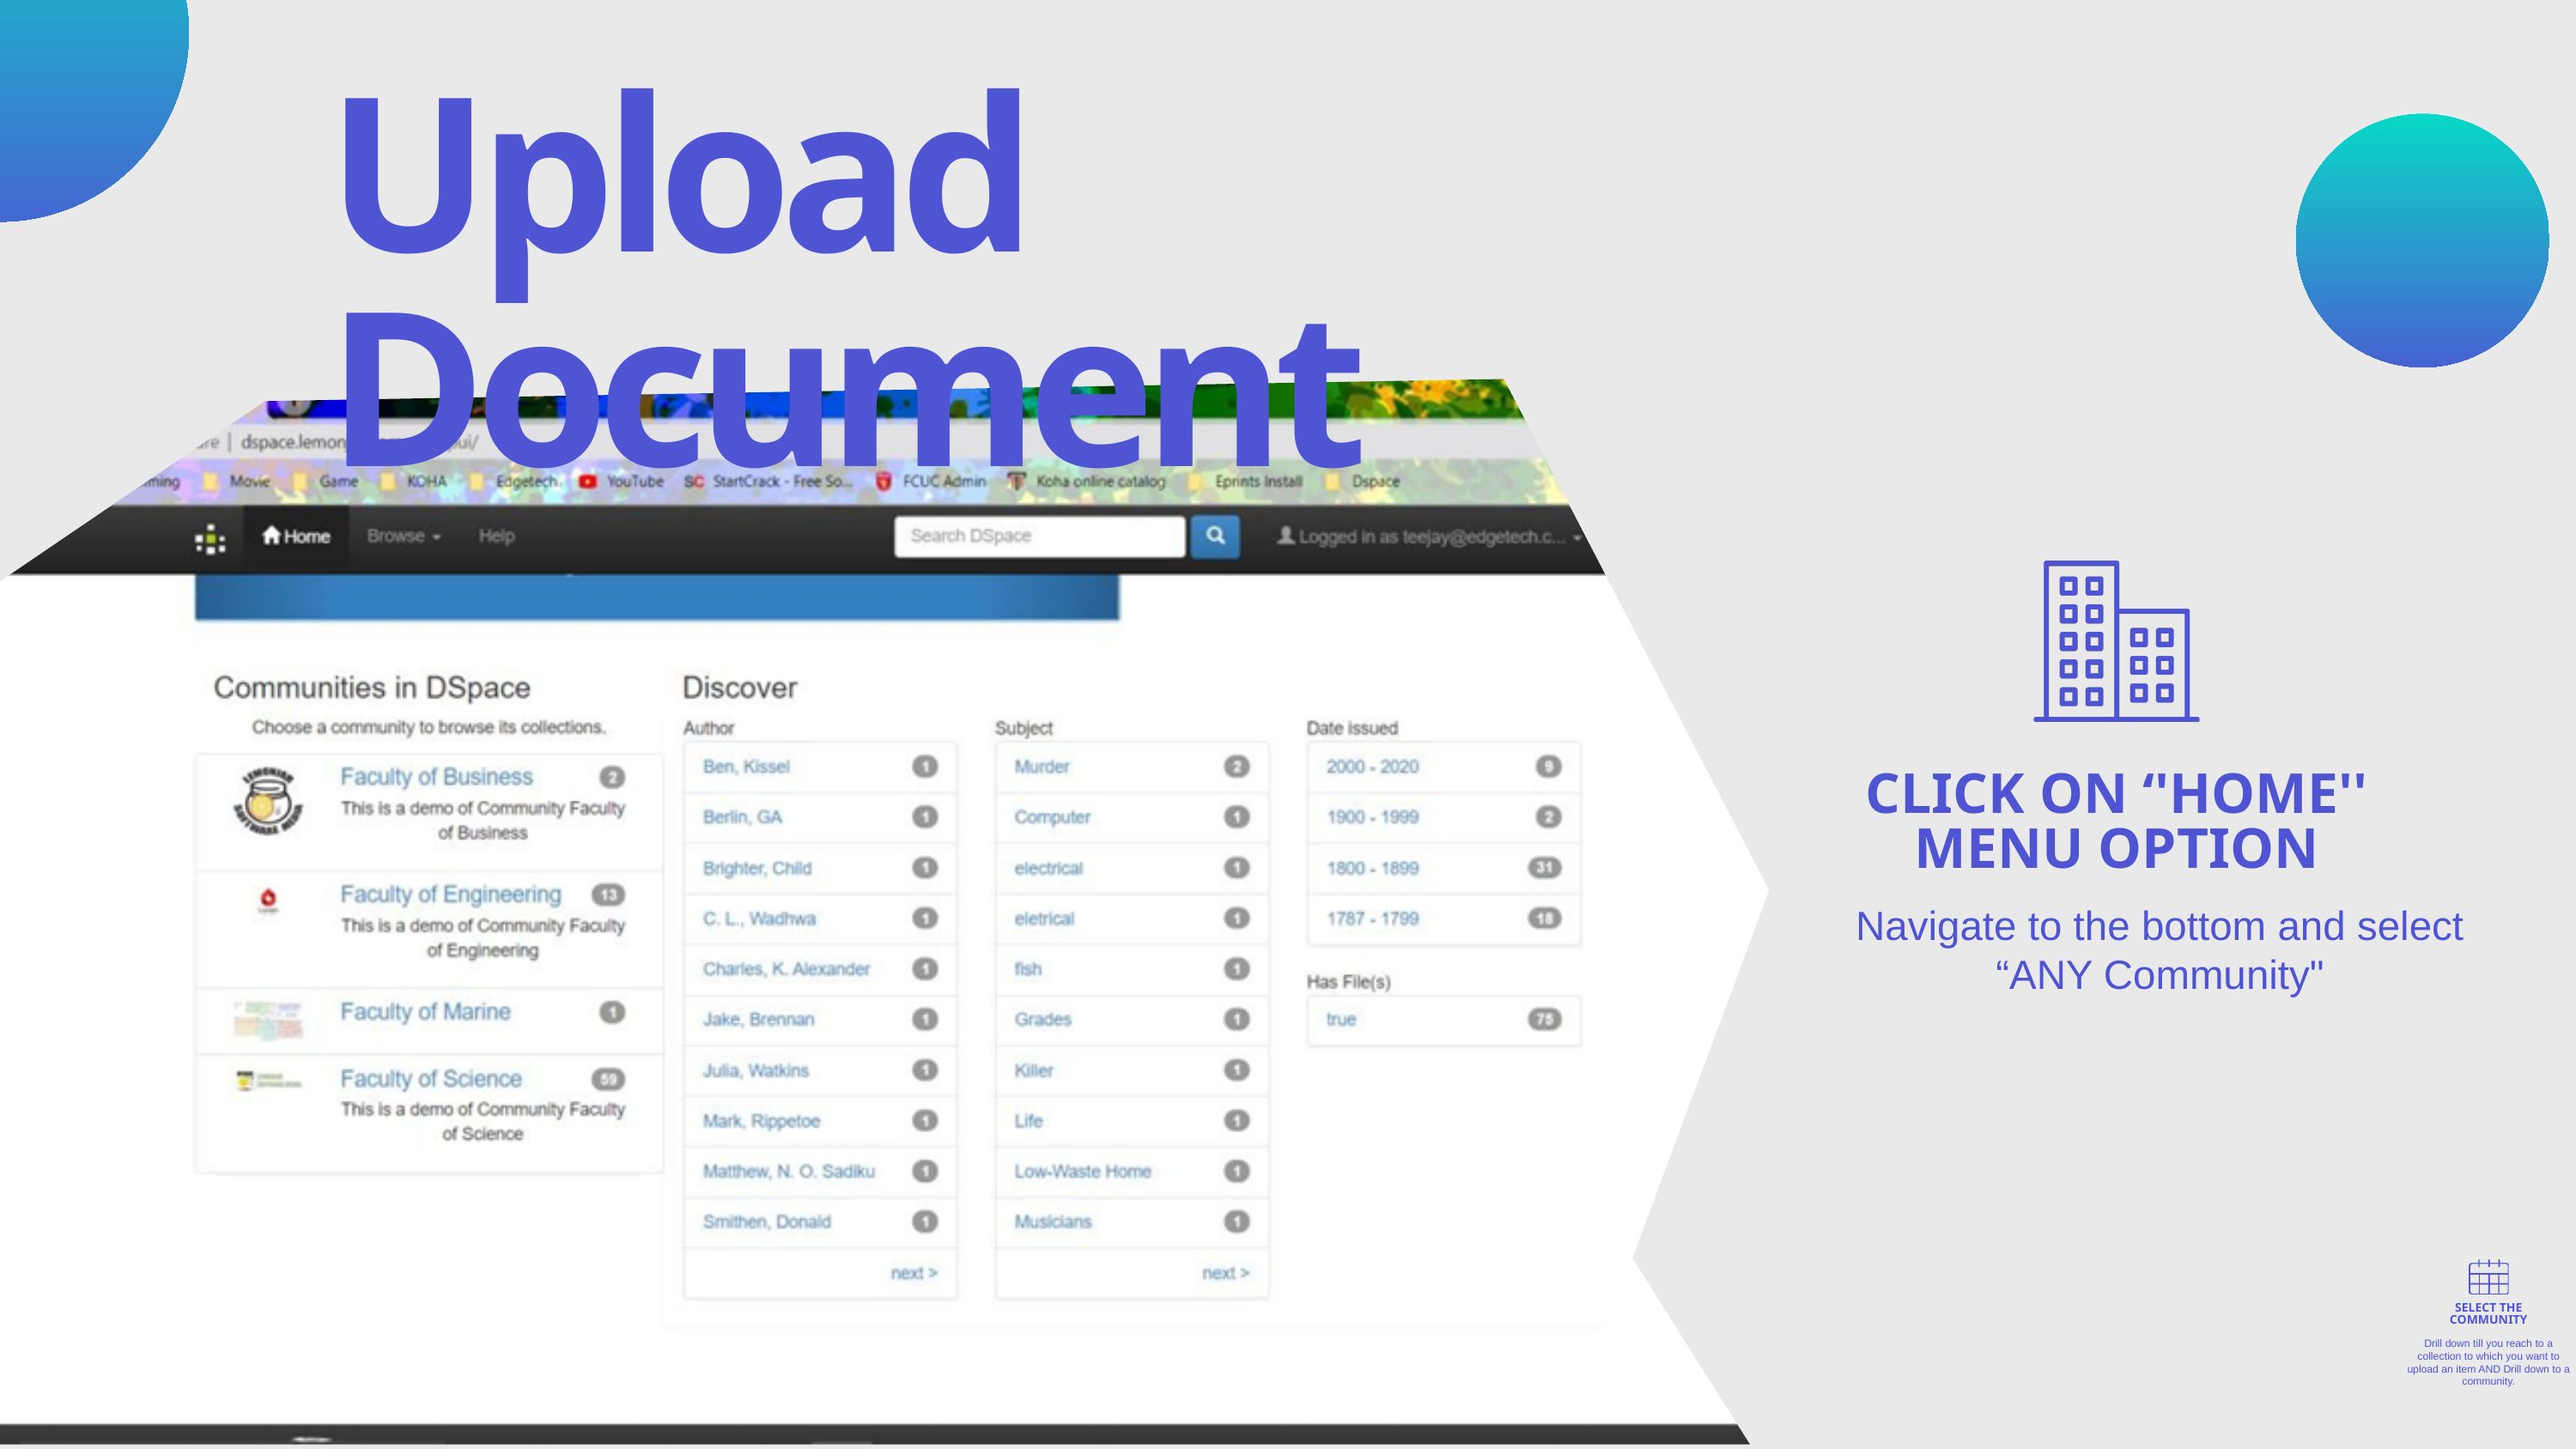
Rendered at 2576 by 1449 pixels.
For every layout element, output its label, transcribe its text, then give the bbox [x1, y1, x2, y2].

text_box Upload Document [327, 80, 2095, 510]
text_box Drill down till you reach to a collection to which you want to upload an item AND Drill down to a community. [2401, 1337, 2576, 1401]
text_box Navigate to the bottom and select “ANY Community" [1851, 900, 2470, 997]
text_box CLICK ON ‘'HOME'' MENU OPTION [1807, 768, 2426, 880]
text_box SELECT THE COMMUNITY [2421, 1302, 2557, 1327]
text_box [2469, 1259, 2509, 1294]
text_box [2033, 561, 2200, 722]
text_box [2295, 113, 2550, 368]
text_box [0, 379, 1770, 1445]
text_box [0, 0, 190, 222]
